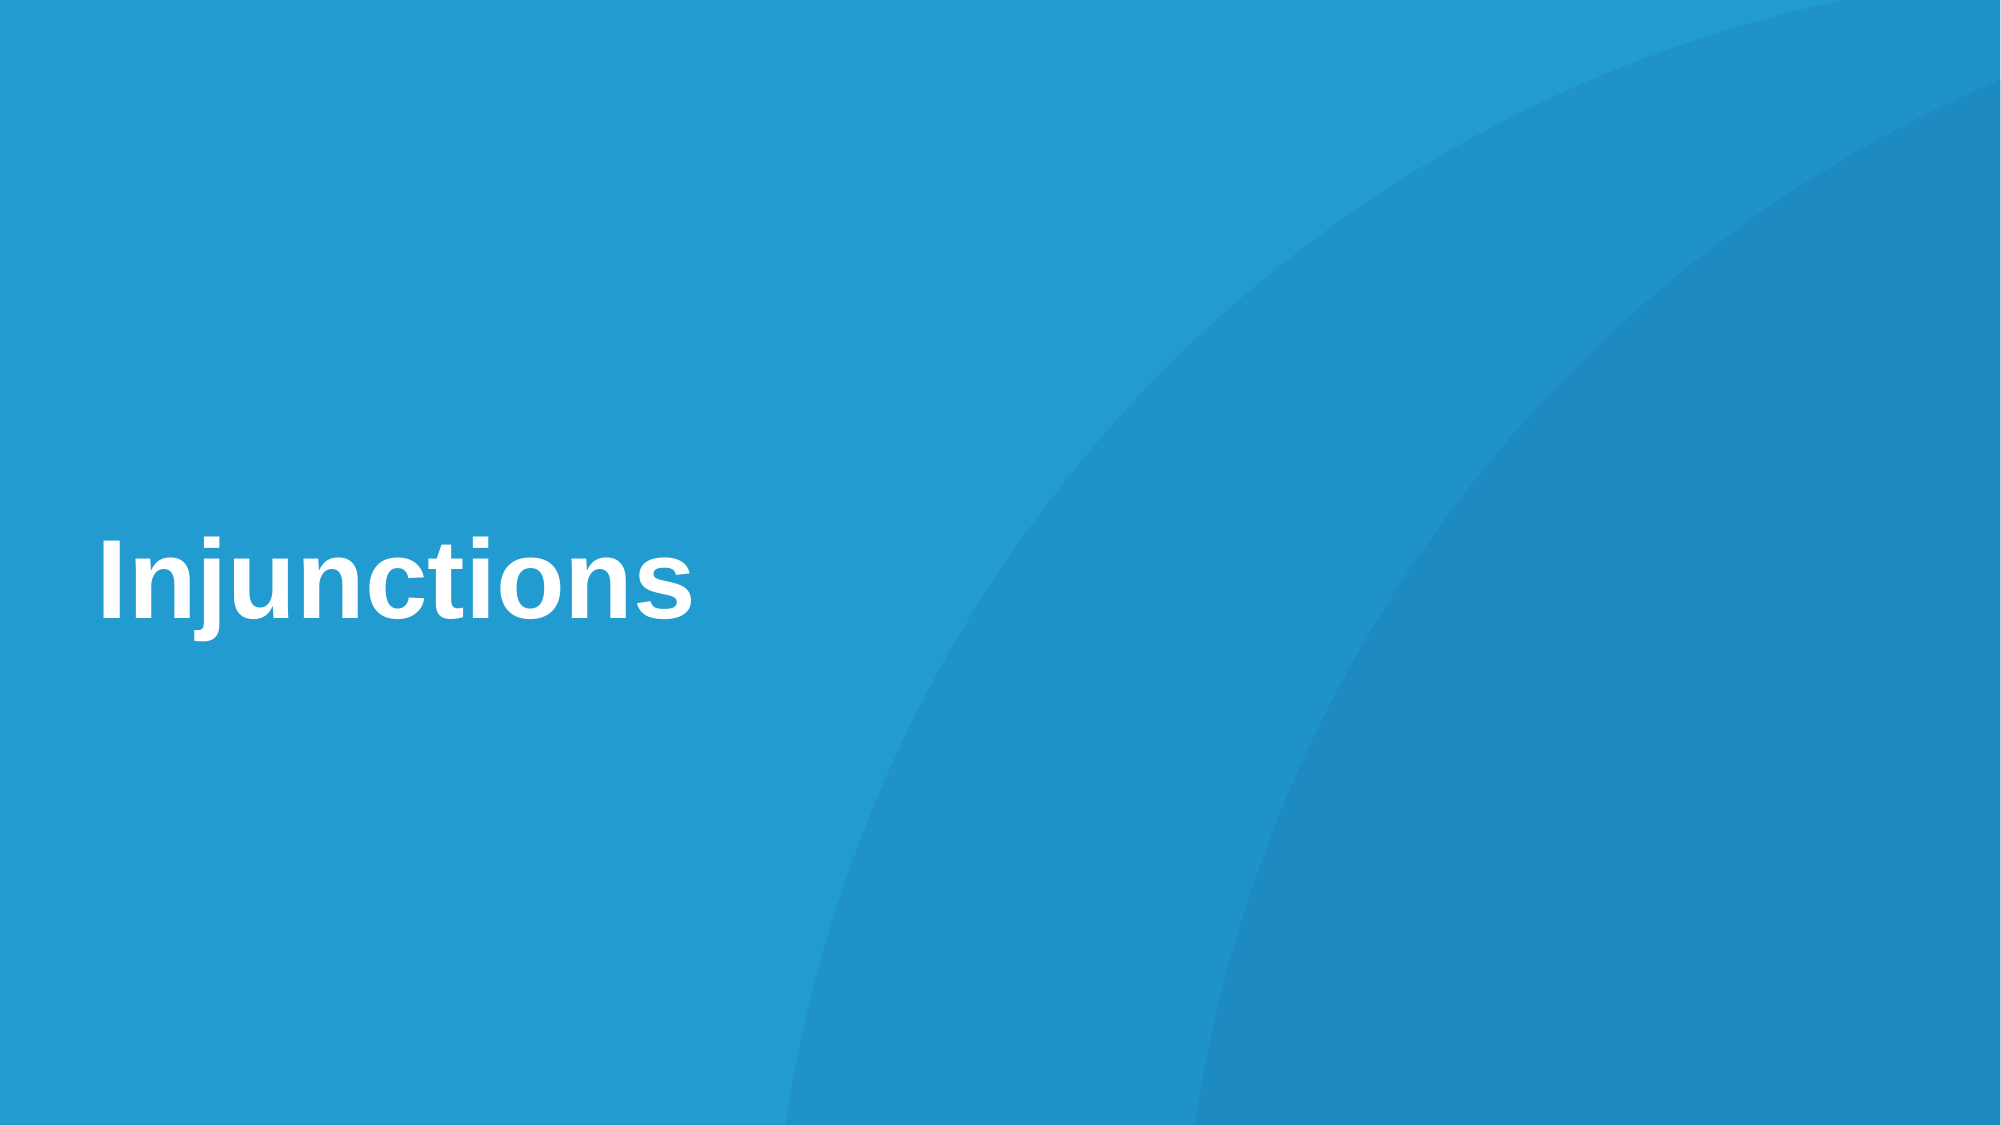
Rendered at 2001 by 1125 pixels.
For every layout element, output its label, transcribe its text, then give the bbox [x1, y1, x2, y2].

subtitle Injunctions [82, 376, 1559, 771]
